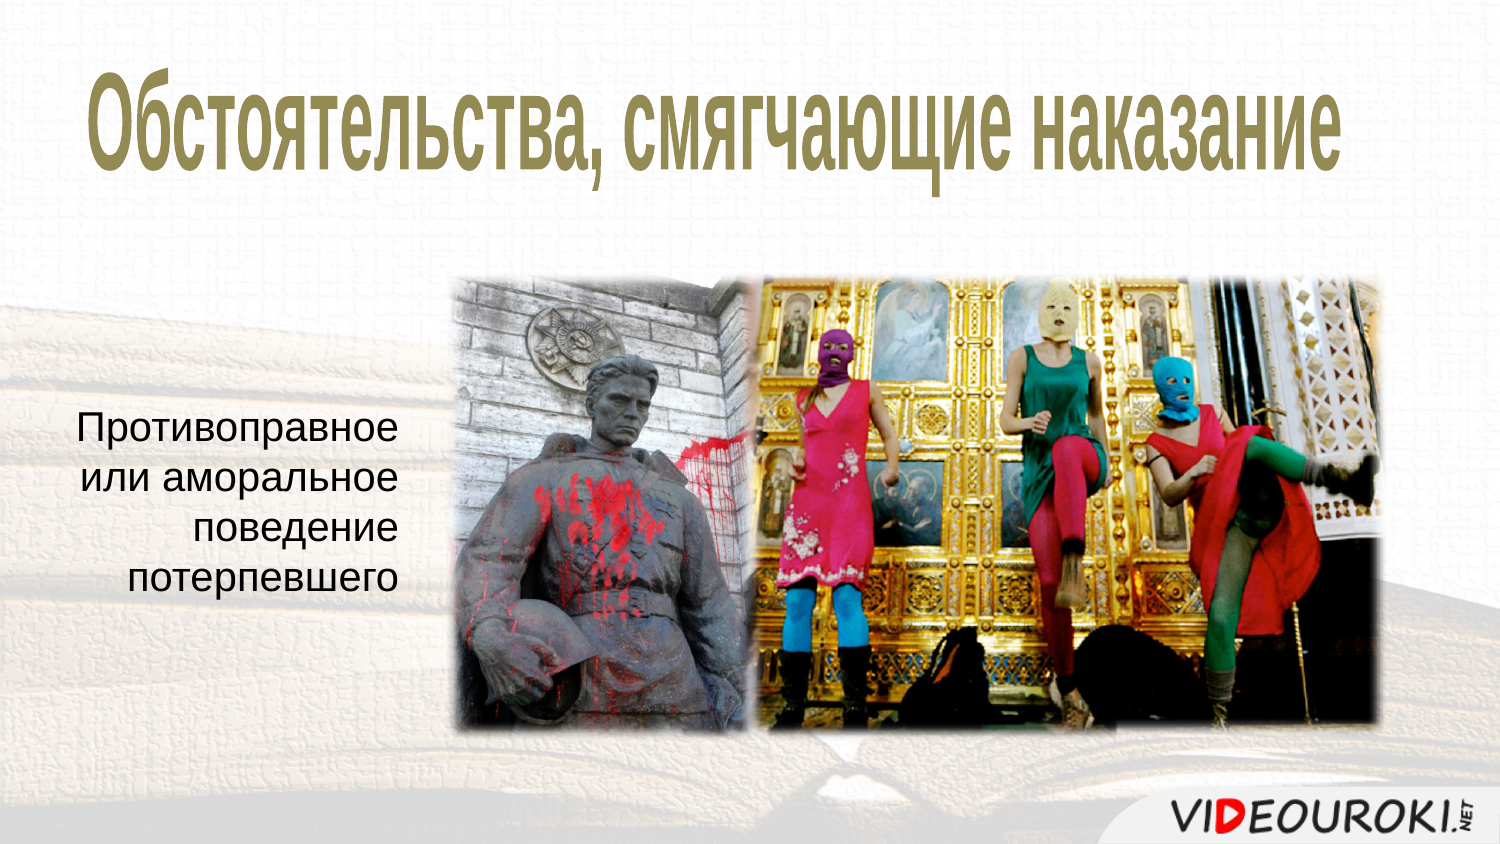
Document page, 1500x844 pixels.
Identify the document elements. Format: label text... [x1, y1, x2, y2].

text_box Противоправное или аморальное поведение потерпевшего [41, 392, 426, 608]
picture [445, 272, 1387, 741]
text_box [1097, 786, 1500, 844]
